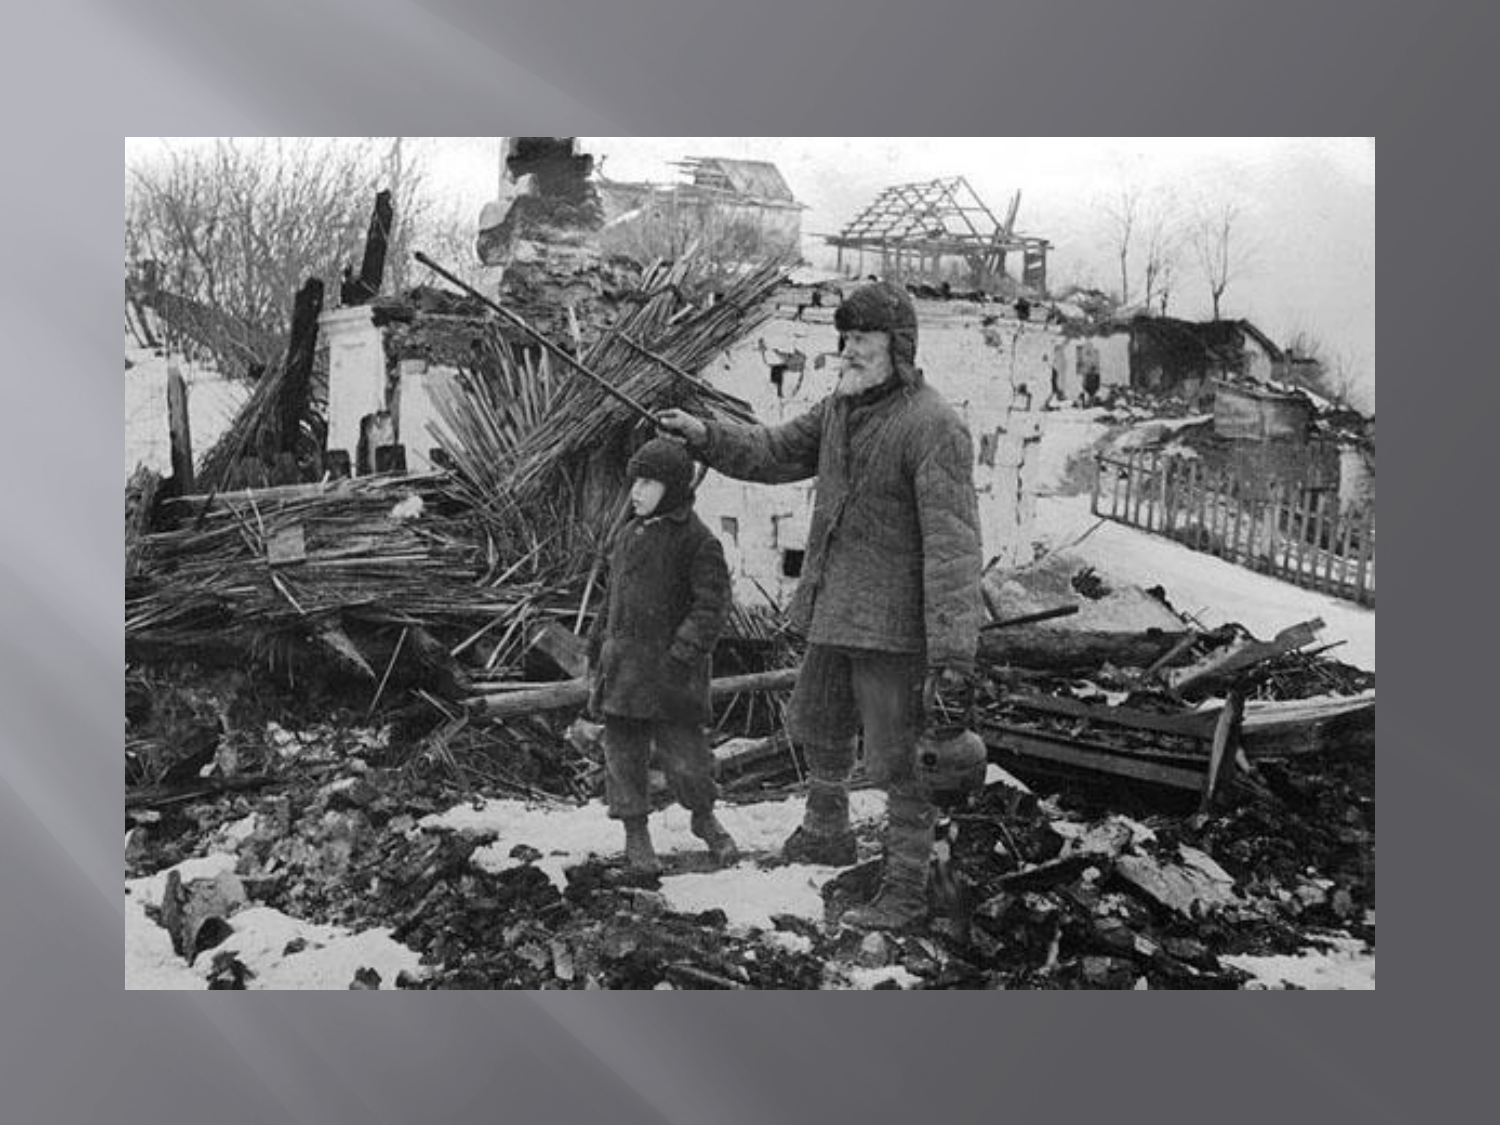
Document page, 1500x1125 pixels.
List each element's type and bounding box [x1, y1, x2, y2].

list [124, 137, 1376, 990]
